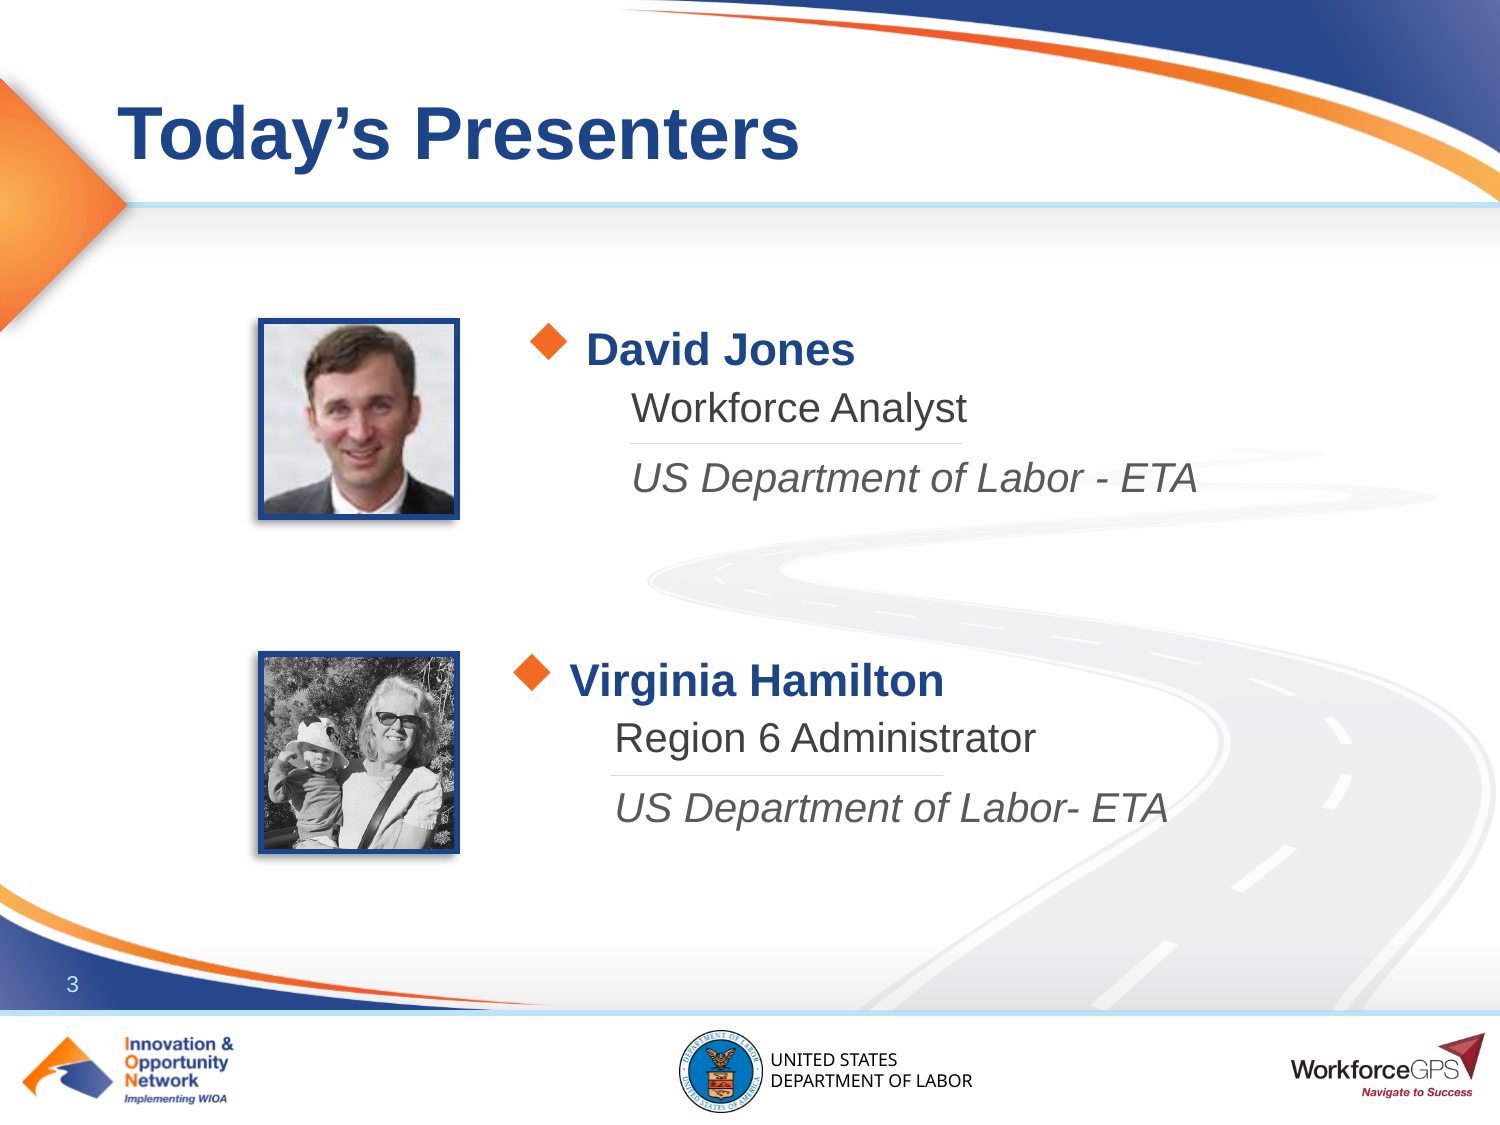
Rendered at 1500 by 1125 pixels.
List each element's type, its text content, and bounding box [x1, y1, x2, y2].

picture [1289, 1032, 1487, 1099]
picture [679, 1030, 763, 1113]
picture [590, 125, 605, 135]
picture [0, 882, 573, 1010]
list David Jones Workforce Analyst US Department of Labor - ETA [511, 326, 1270, 519]
picture [263, 323, 455, 515]
list Virginia Hamilton Region 6 Administrator US Department of Labor- ETA [494, 656, 1253, 849]
picture [589, 0, 1500, 202]
picture [263, 656, 455, 849]
picture [21, 1036, 235, 1105]
